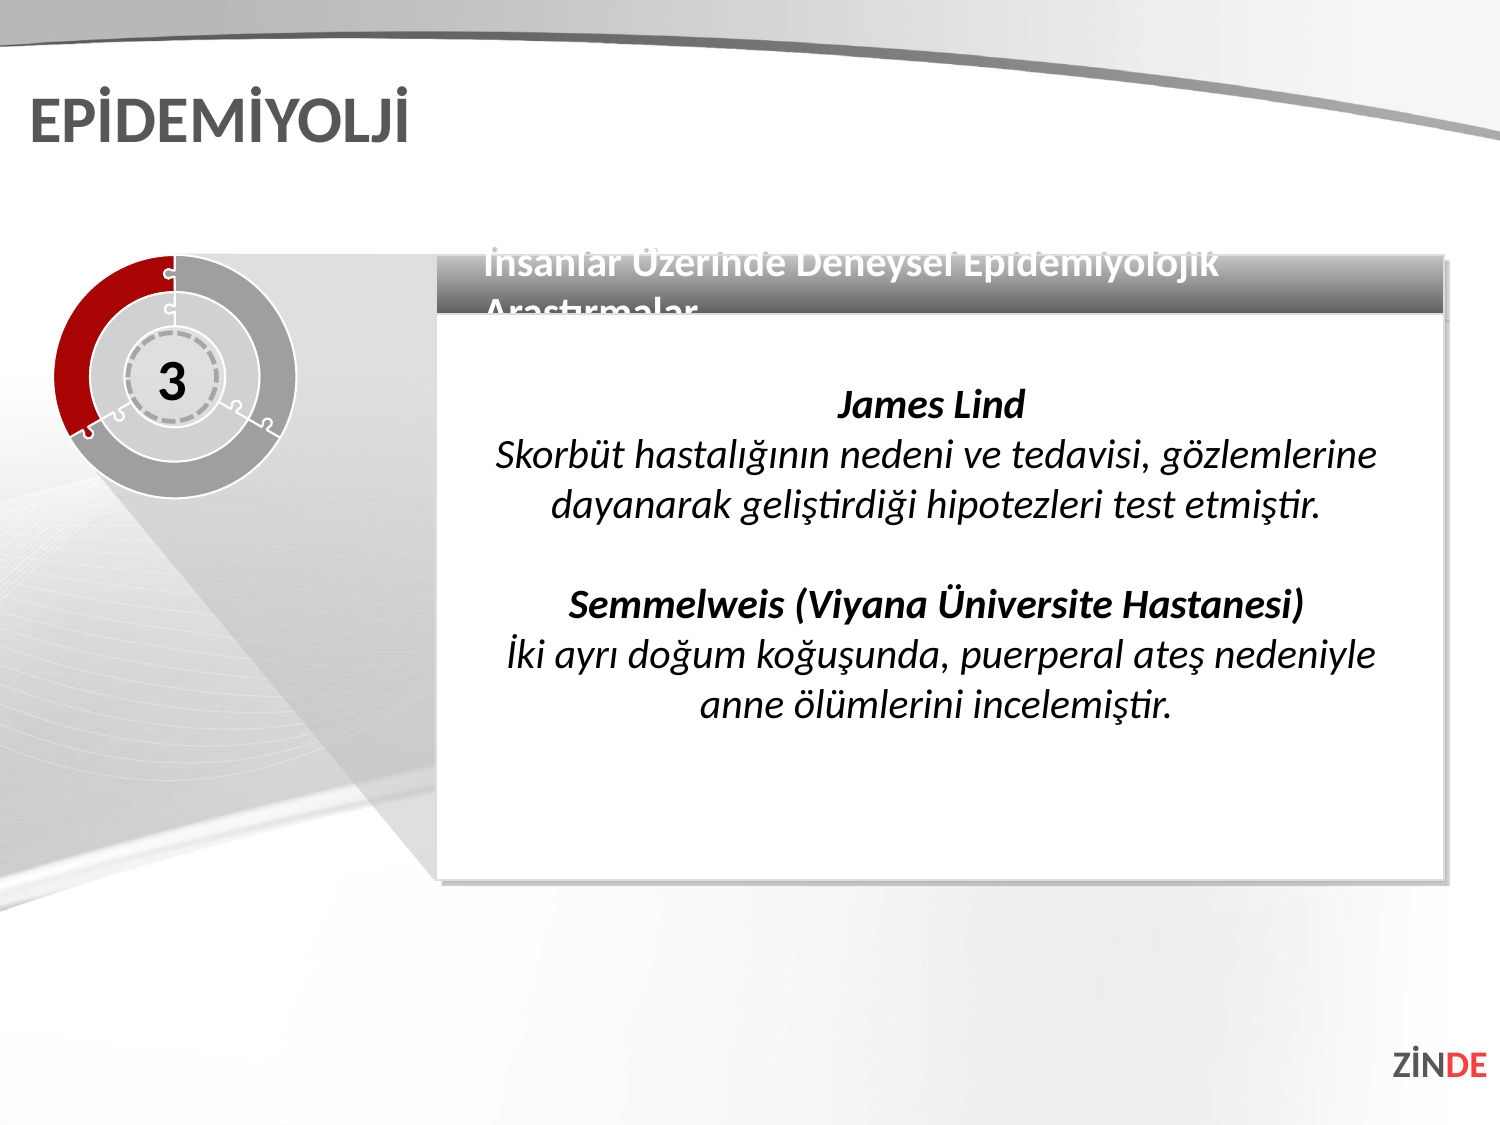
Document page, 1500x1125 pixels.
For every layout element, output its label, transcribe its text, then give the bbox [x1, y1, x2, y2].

text_box EPİDEMİYOLJİ [29, 67, 1492, 174]
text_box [52, 254, 297, 499]
text_box İnsanlar Üzerinde Deneysel Epidemiyolojik Araştırmalar [435, 255, 1444, 314]
text_box [125, 253, 436, 882]
text_box James Lind Skorbüt hastalığının nedeni ve tedavisi, gözlemlerine dayanarak geliştirdiği hipotezleri test etmiştir. Semmelweis (Viyana Üniversite Hastanesi) İki ayrı doğum koğuşunda, puerperal ateş nedeniyle anne ölümlerini incelemiştir. [435, 314, 1444, 881]
text_box ZİNDE [1379, 1040, 1488, 1125]
picture [0, 0, 1500, 1125]
